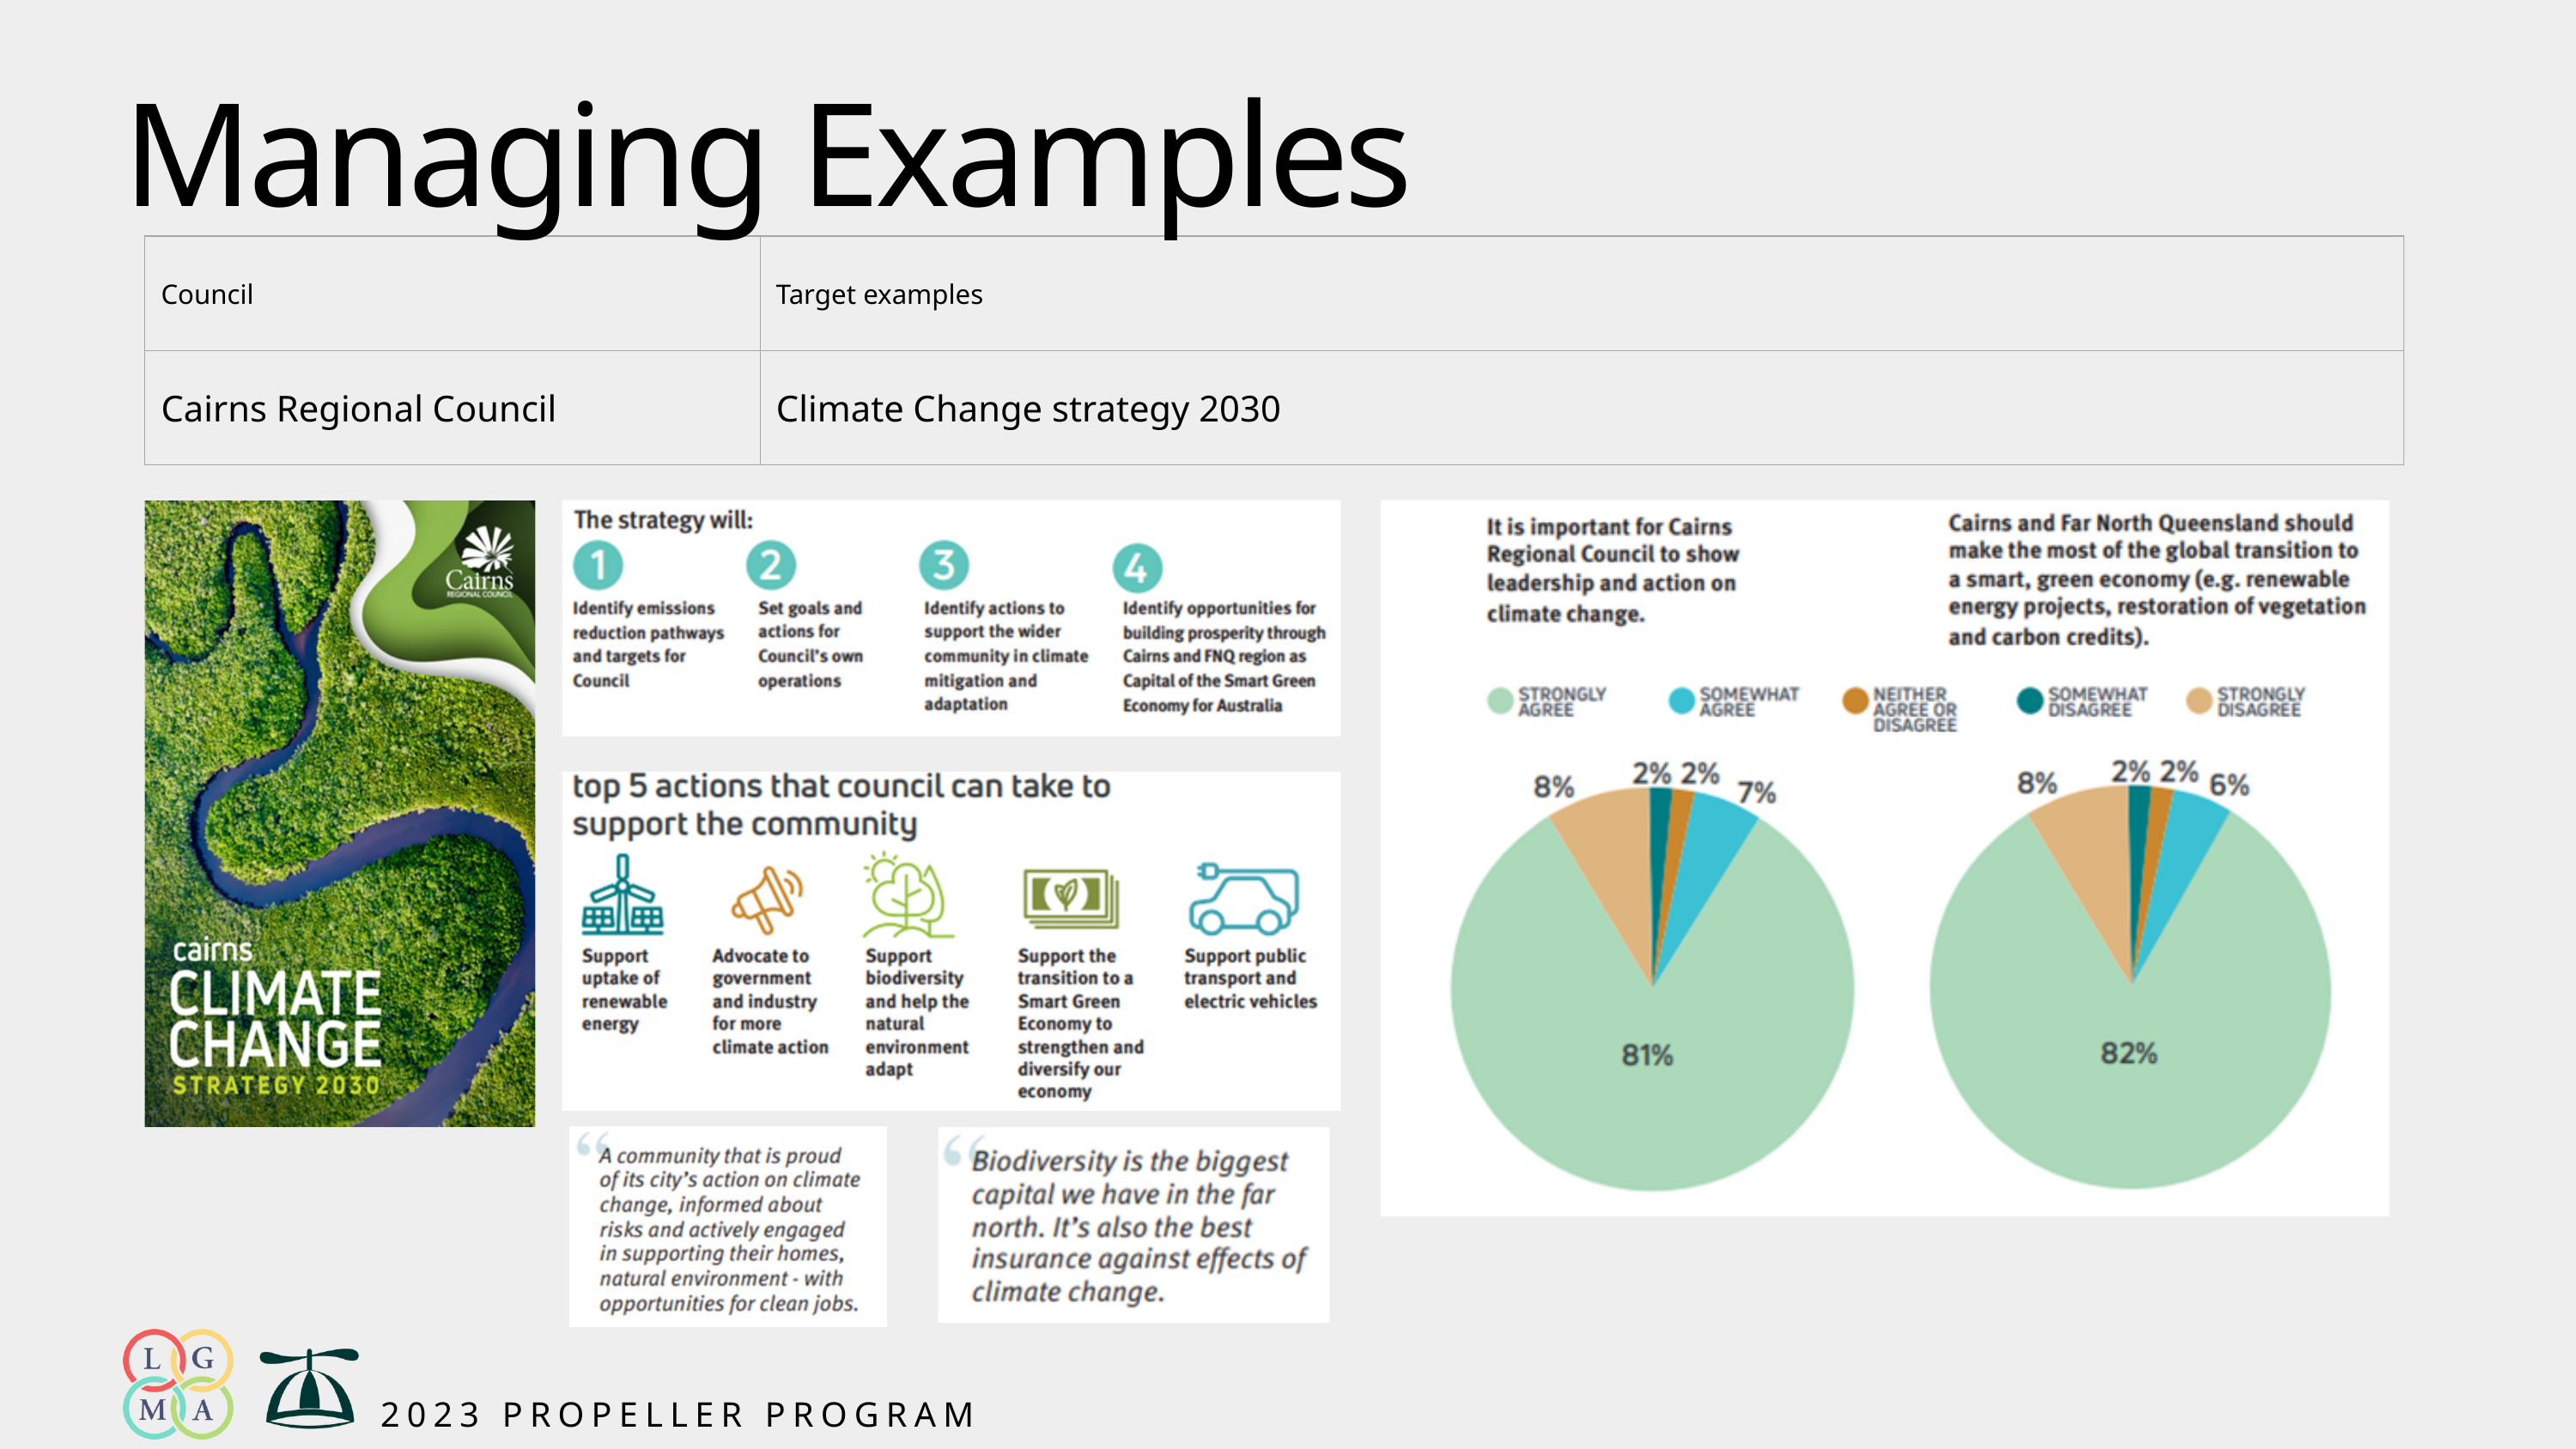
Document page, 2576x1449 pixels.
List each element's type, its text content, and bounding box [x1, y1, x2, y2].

table_header Target examples [761, 237, 2403, 350]
text_box Managing Examples [123, 63, 2058, 235]
table_cell Cairns Regional Council [145, 351, 760, 464]
text_box [1381, 500, 2390, 1216]
text_box [569, 1126, 887, 1327]
text_box [123, 1329, 234, 1441]
text_box 2023 PROPELLER PROGRAM [380, 1386, 1590, 1434]
table_header Council [145, 237, 760, 350]
text_box [144, 500, 536, 1127]
text_box [938, 1127, 1330, 1323]
text_box [562, 772, 1341, 1111]
text_box [562, 500, 1341, 737]
text_box [234, 1338, 381, 1433]
table_cell Climate Change strategy 2030 [761, 351, 2403, 464]
